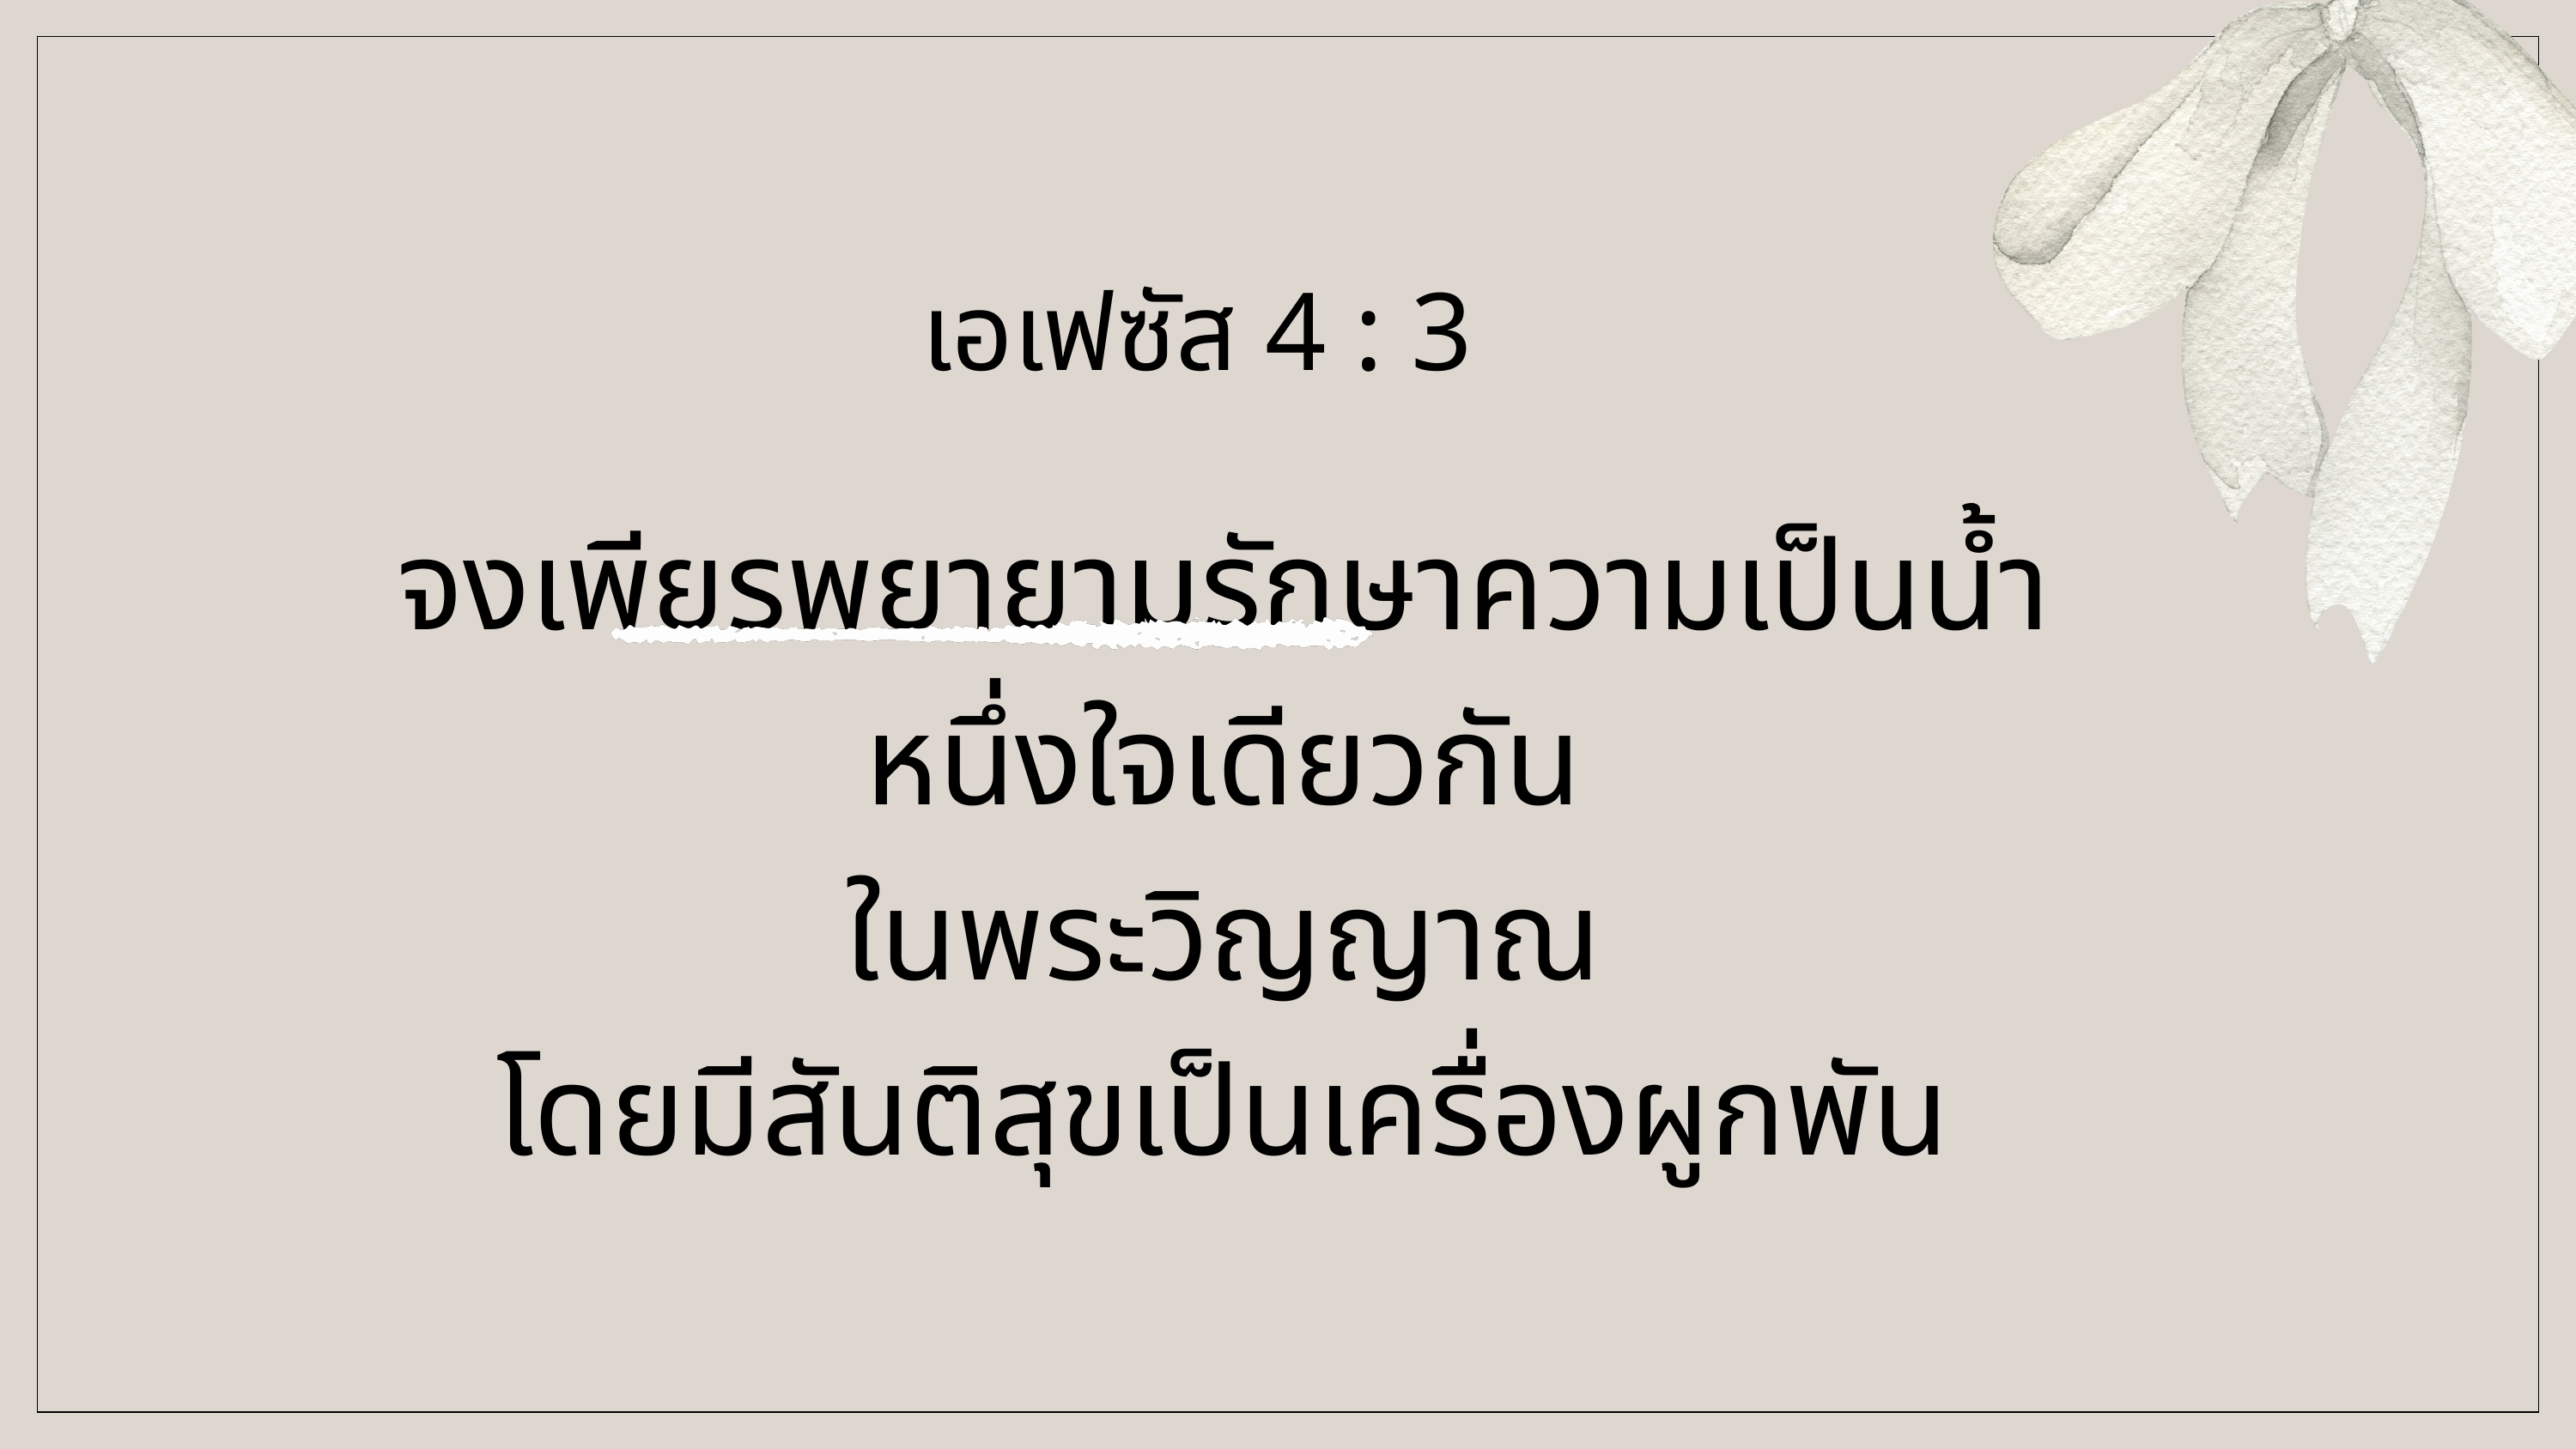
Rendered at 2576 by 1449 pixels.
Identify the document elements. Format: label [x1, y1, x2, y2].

text_box [37, 36, 2539, 1413]
text_box [1992, 0, 2576, 664]
